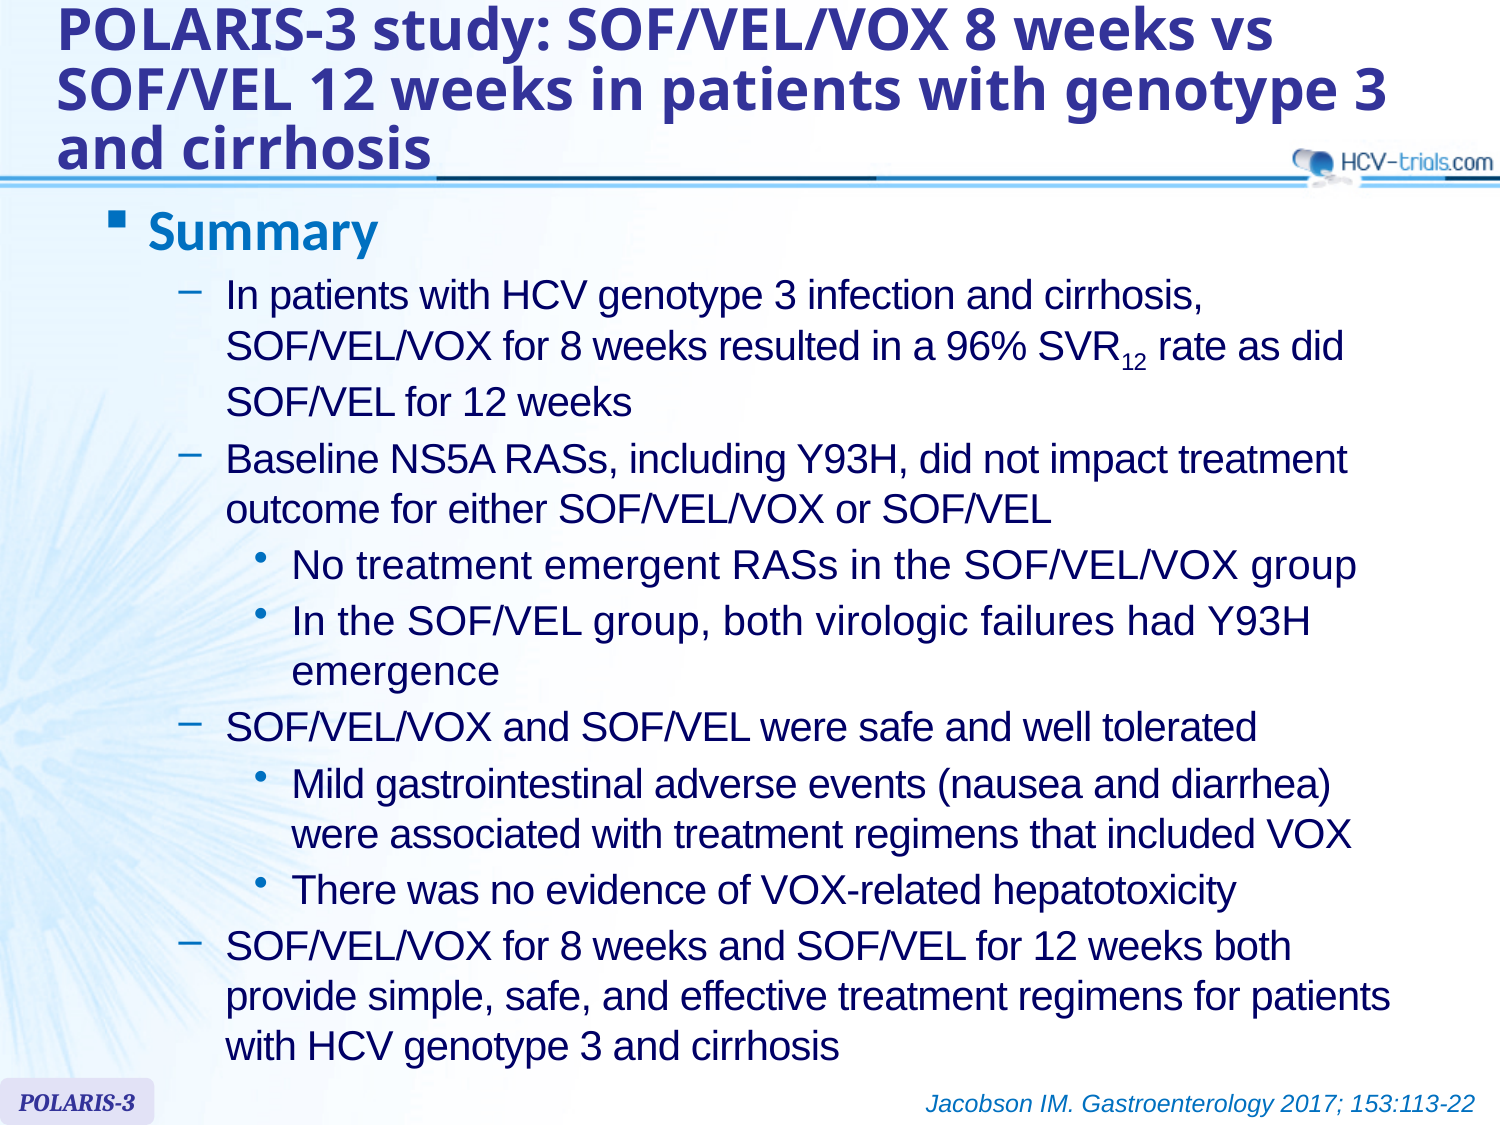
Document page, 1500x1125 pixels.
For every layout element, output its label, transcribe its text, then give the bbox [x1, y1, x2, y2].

text_box Jacobson IM. Gastroenterology 2017; 153:113-22 [910, 1080, 1492, 1125]
picture [0, 0, 1500, 1125]
list Summary In patients with HCV genotype 3 infection and cirrhosis, SOF/VEL/VOX for 8 weeks resulted in a 96% SVR12 rate as did SOF/VEL for 12 weeks Baseline NS5A RASs, including Y93H, did not impact treatment outcome for either SOF/VEL/VOX or SOF/VEL No treatment emergent RASs in the SOF/VEL/VOX group In the SOF/VEL group, both virologic failures had Y93H emergence SOF/VEL/VOX and SOF/VEL were safe and well tolerated Mild gastrointestinal adverse events (nausea and diarrhea) were associated with treatment regimens that included VOX There was no evidence of VOX-related hepatotoxicity SOF/VEL/VOX for 8 weeks and SOF/VEL for 12 weeks both provide simple, safe, and effective treatment regimens for patients with HCV genotype 3 and cirrhosis [88, 184, 1424, 1079]
title POLARIS-3 study: SOF/VEL/VOX 8 weeks vs SOF/VEL 12 weeks in patients with genotype 3 and cirrhosis [41, 12, 1500, 173]
text_box POLARIS-3 [0, 1077, 155, 1125]
